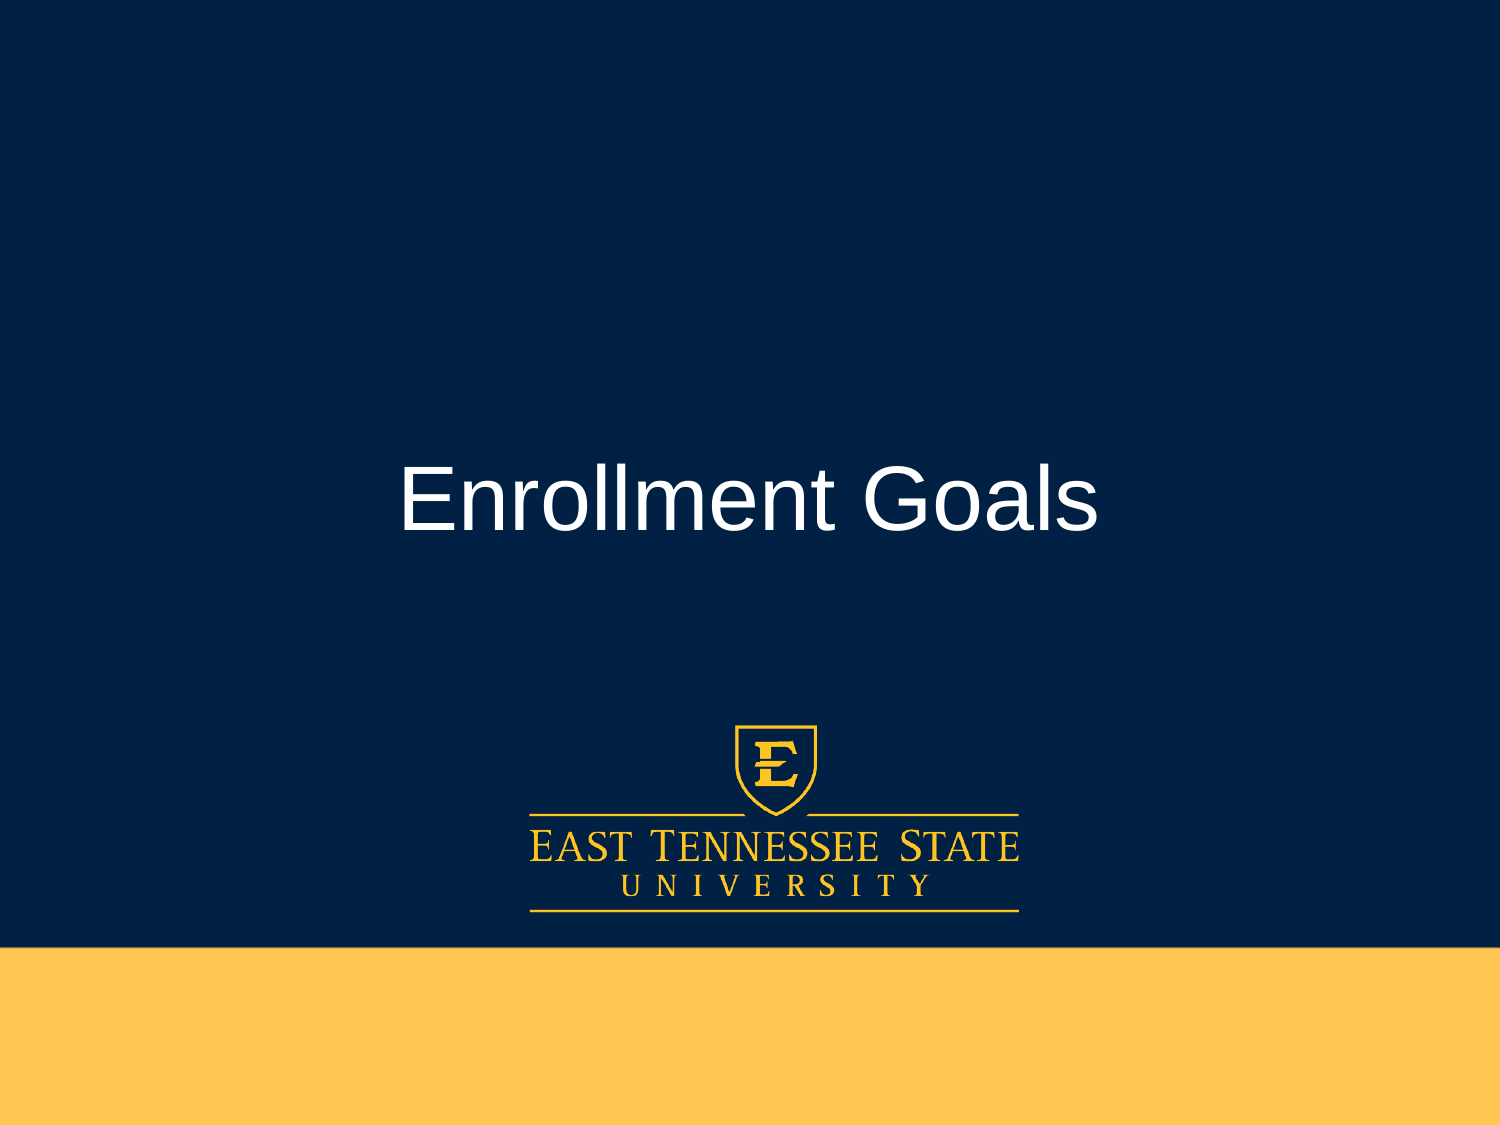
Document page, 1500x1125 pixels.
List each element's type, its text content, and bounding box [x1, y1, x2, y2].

picture [0, 0, 1500, 1125]
title Enrollment Goals [112, 373, 1388, 615]
